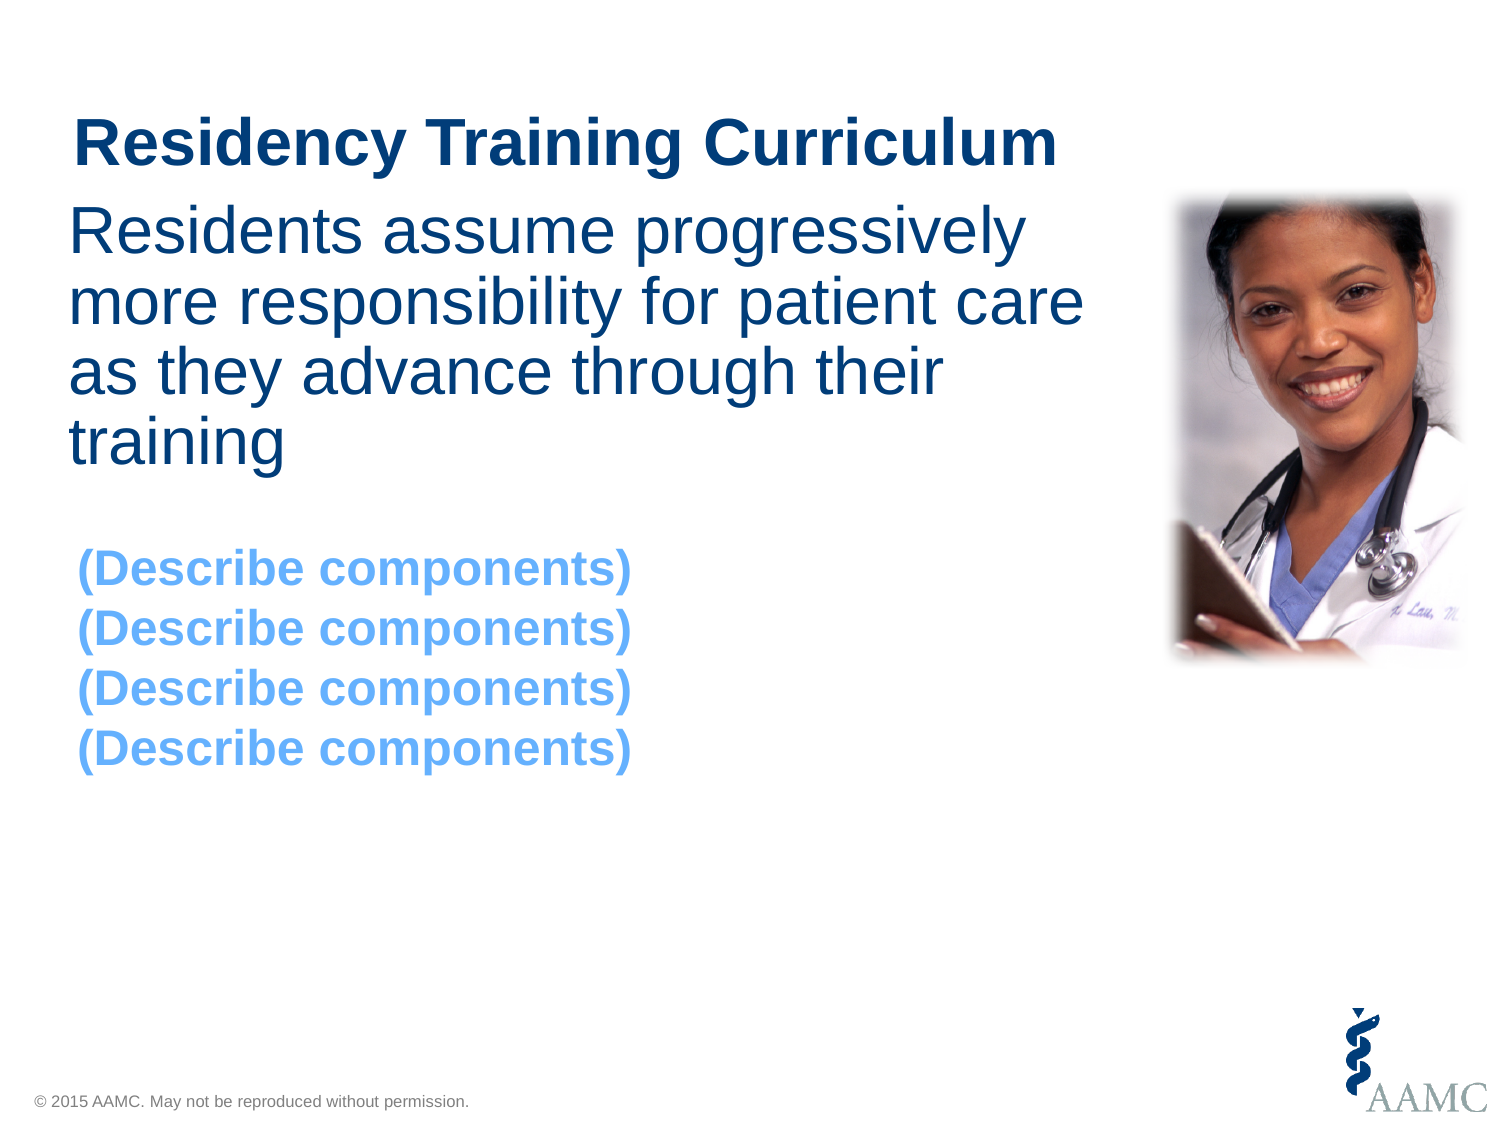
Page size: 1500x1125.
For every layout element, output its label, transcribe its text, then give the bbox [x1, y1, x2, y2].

list Residents assume progressively more responsibility for patient care as they advance through their training [67, 197, 1090, 644]
picture [1160, 184, 1469, 671]
text_box (Describe components) (Describe components) (Describe components) (Describe components) [62, 527, 680, 843]
picture [1346, 1008, 1487, 1112]
title Residency Training Curriculum [73, 76, 1450, 180]
